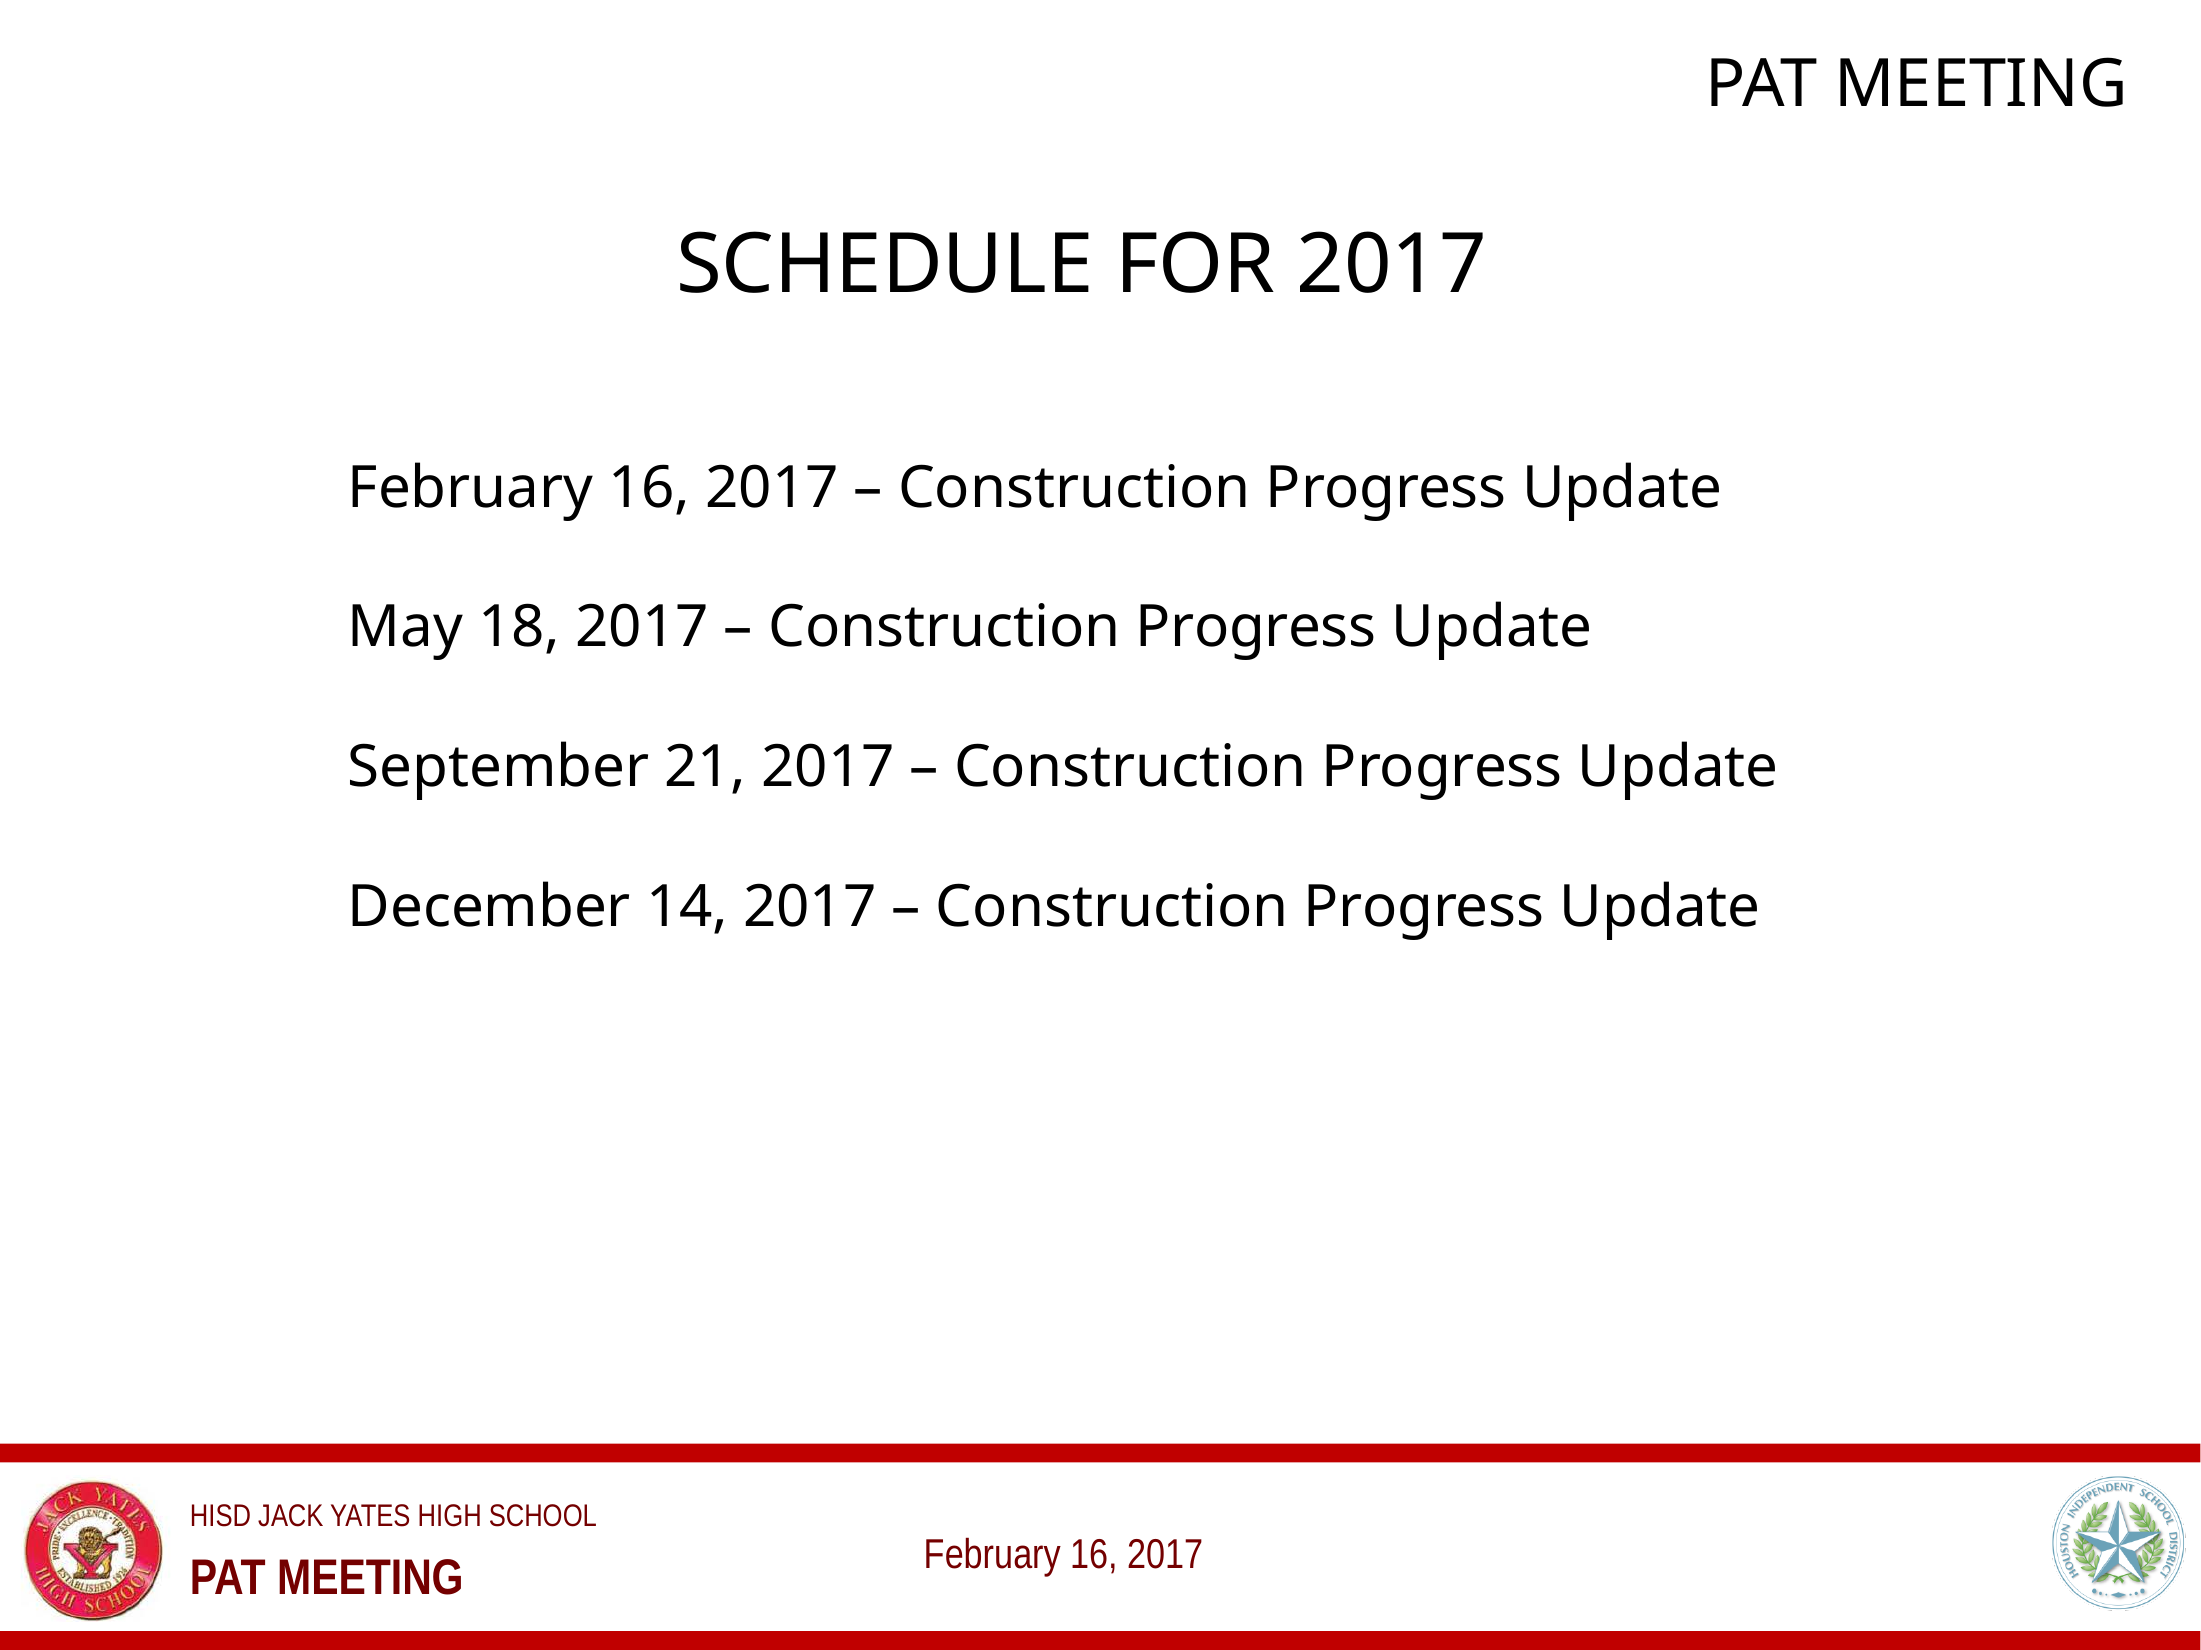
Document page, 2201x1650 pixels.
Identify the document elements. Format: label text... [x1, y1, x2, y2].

text_box [0, 1442, 2201, 1465]
text_box PAT MEETING [1587, 12, 2151, 147]
picture [12, 1474, 174, 1622]
text_box SCHEDULE FOR 2017 February 16, 2017 – Construction Progress Update May 18, 2017 – Construction Progress Update September 21, 2017 – Construction Progress Update December 14, 2017 – Construction Progress Update [337, 203, 1826, 1294]
text_box PAT MEETING [177, 1537, 814, 1613]
text_box [0, 1629, 2201, 1650]
text_box February 16, 2017 [814, 1519, 1313, 1613]
text_box HISD JACK YATES HIGH SCHOOL [177, 1487, 672, 1537]
picture [2050, 1474, 2187, 1611]
